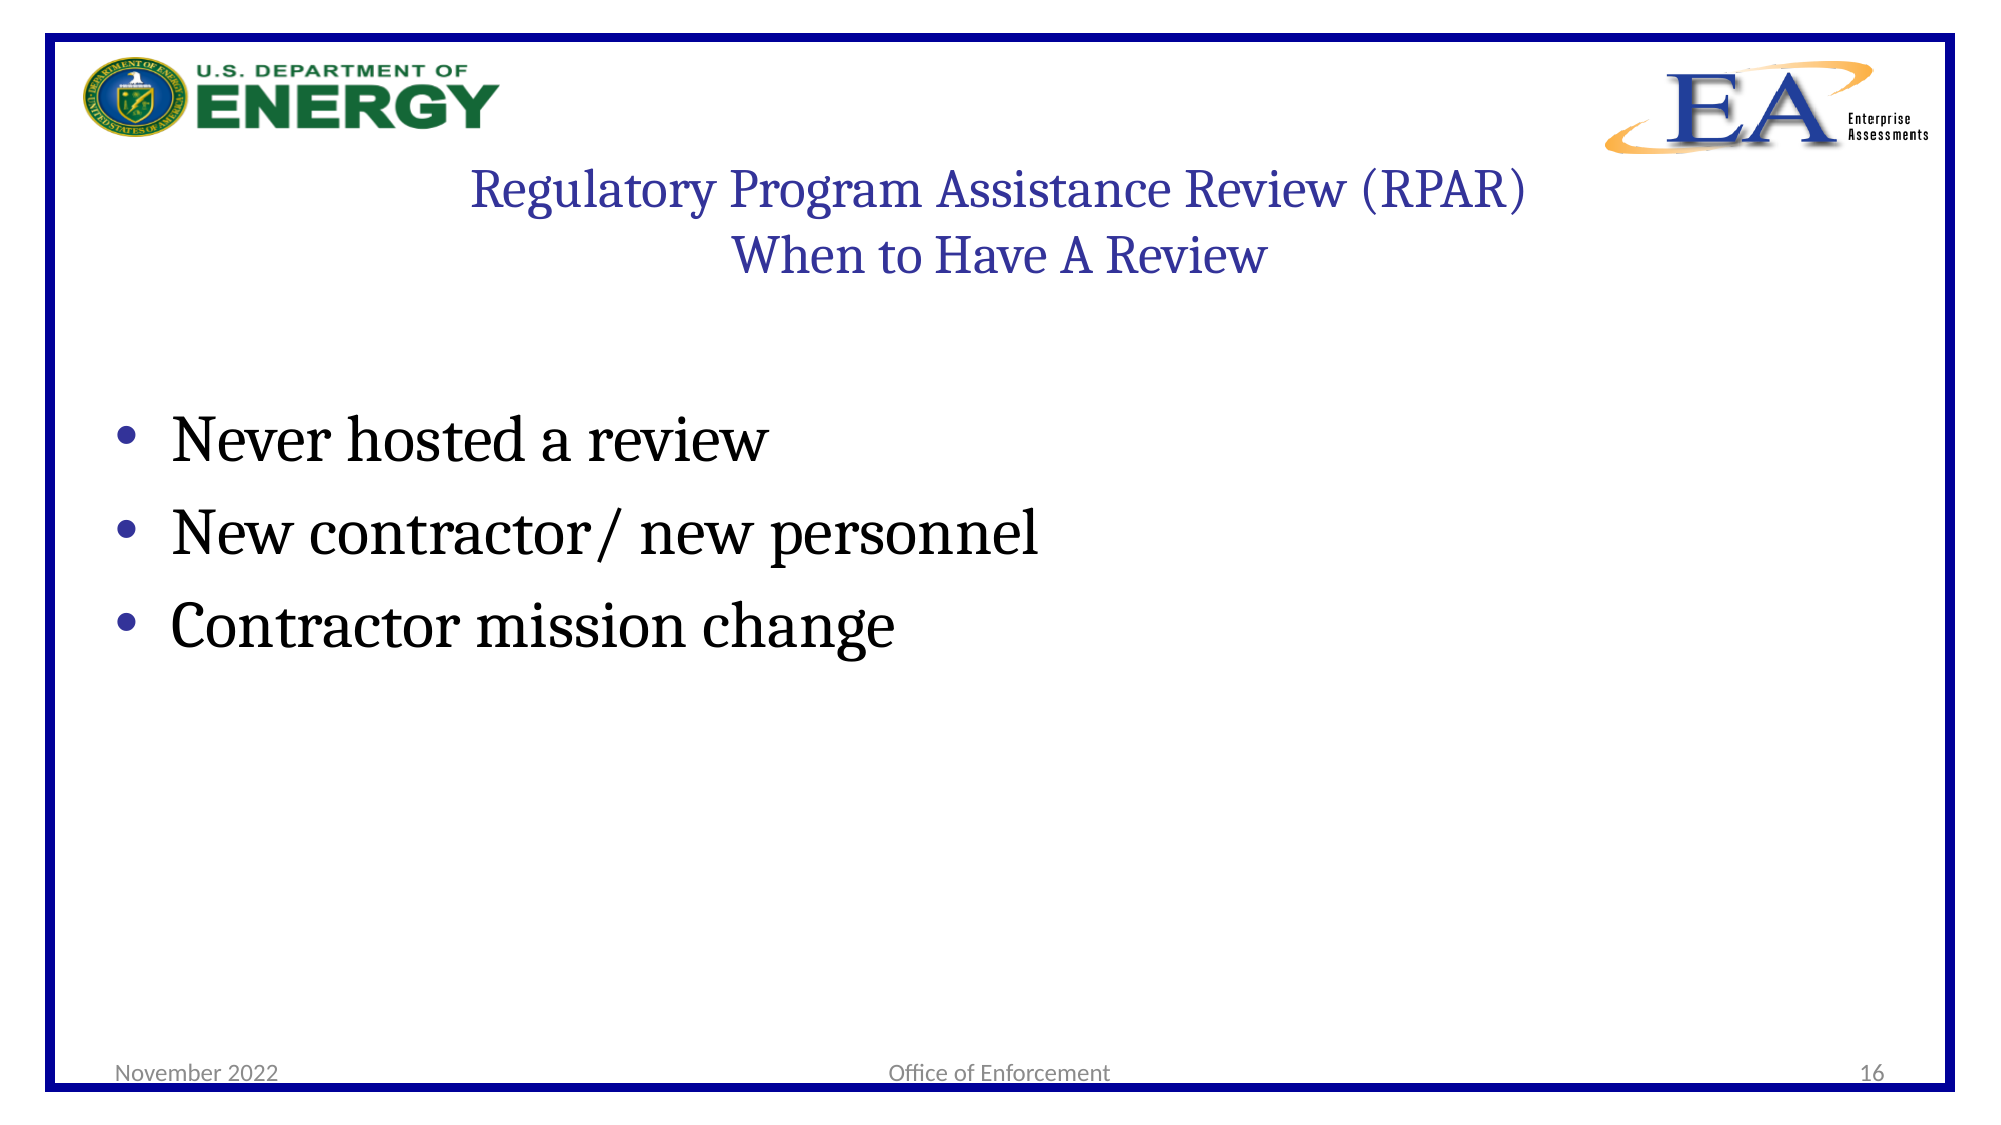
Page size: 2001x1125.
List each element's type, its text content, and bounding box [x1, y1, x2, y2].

picture [1605, 61, 1931, 154]
footer Office of Enforcement [683, 1041, 1317, 1102]
picture [83, 57, 500, 137]
list Never hosted a review New contractor/ new personnel Contractor mission change [99, 293, 1900, 1044]
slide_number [99, 1041, 567, 1102]
title Regulatory Program Assistance Review (RPAR) When to Have A Review [99, 143, 1900, 293]
slide_number 16 [1433, 1041, 1900, 1102]
